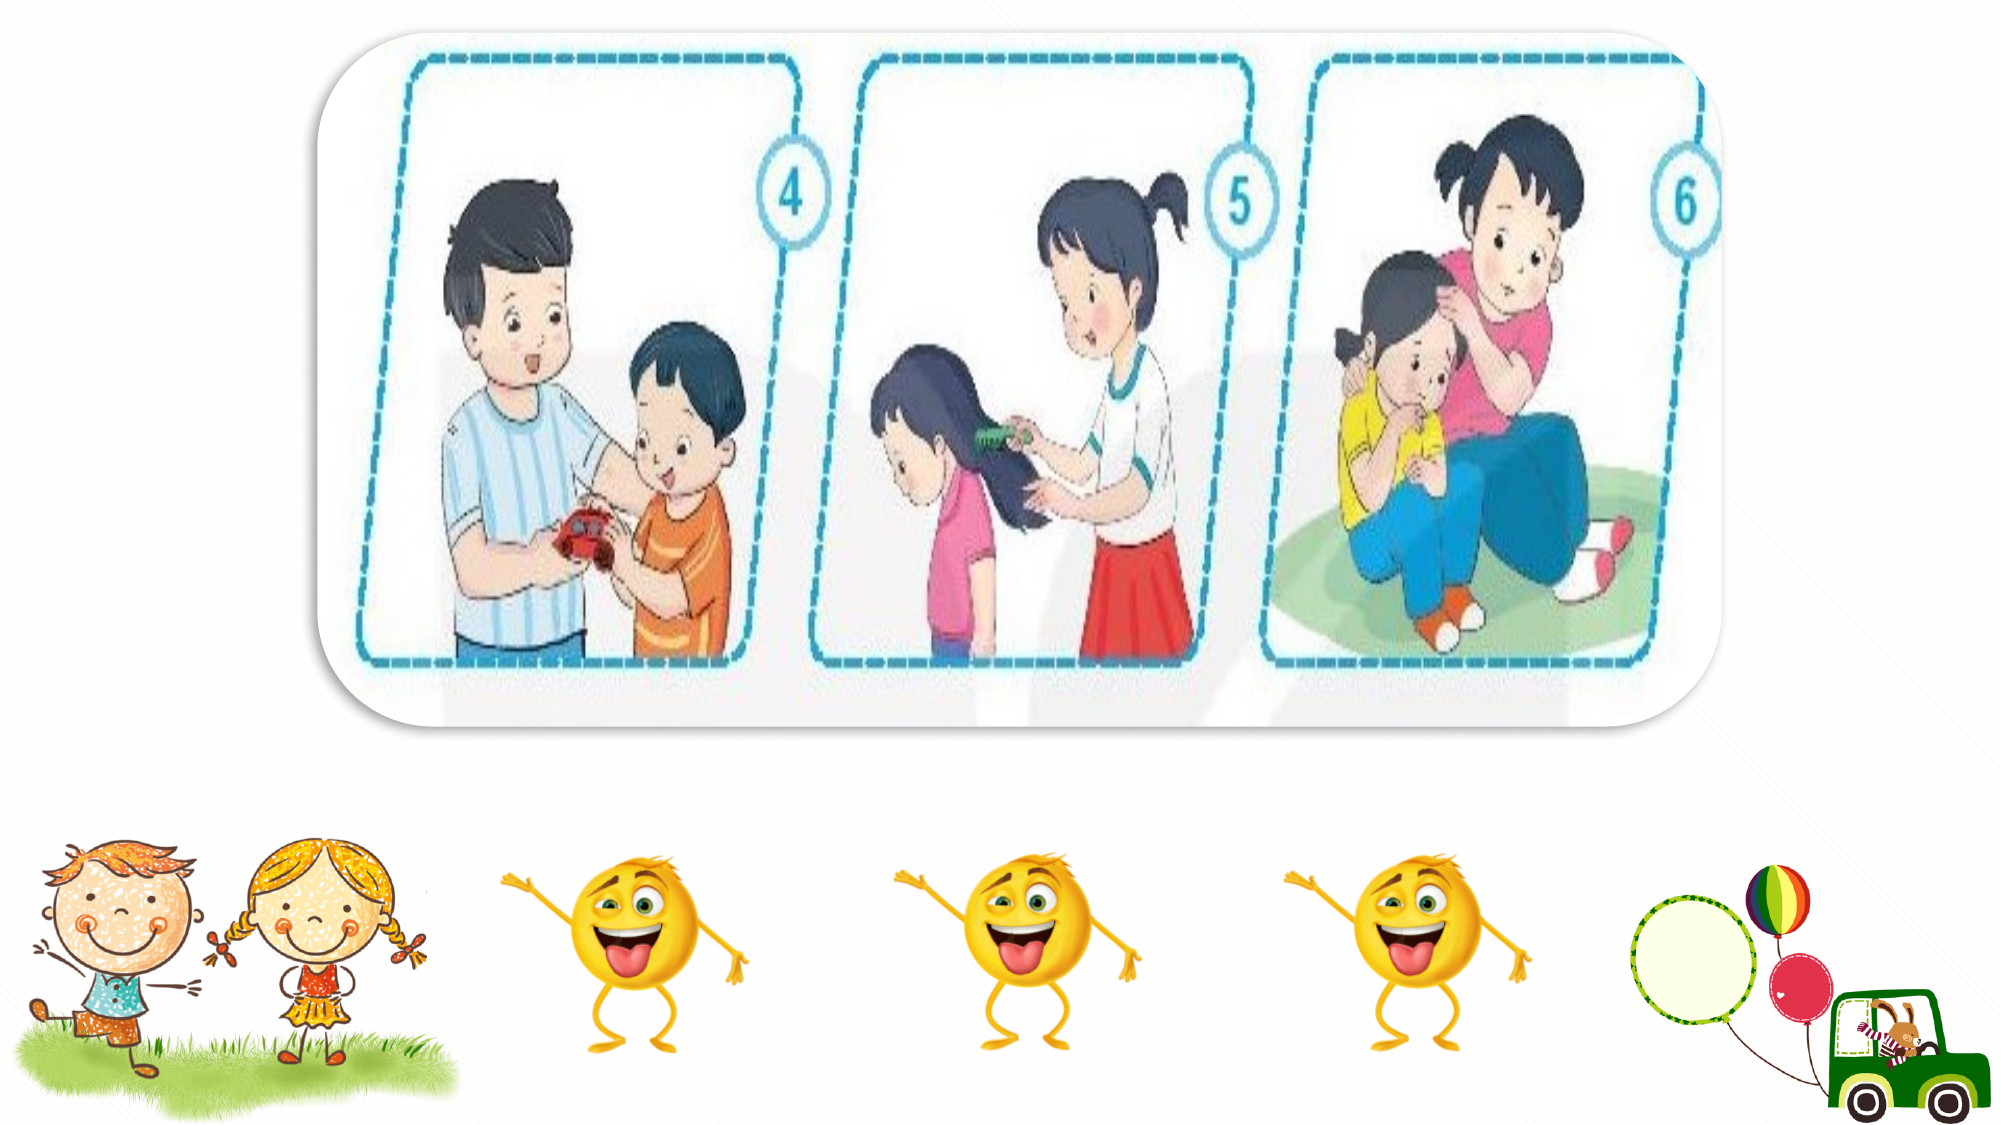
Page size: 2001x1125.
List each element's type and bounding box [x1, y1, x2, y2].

picture [1623, 864, 1991, 1124]
picture [1246, 766, 1547, 1067]
picture [9, 768, 764, 1124]
picture [317, 32, 1722, 727]
picture [856, 765, 1157, 1066]
